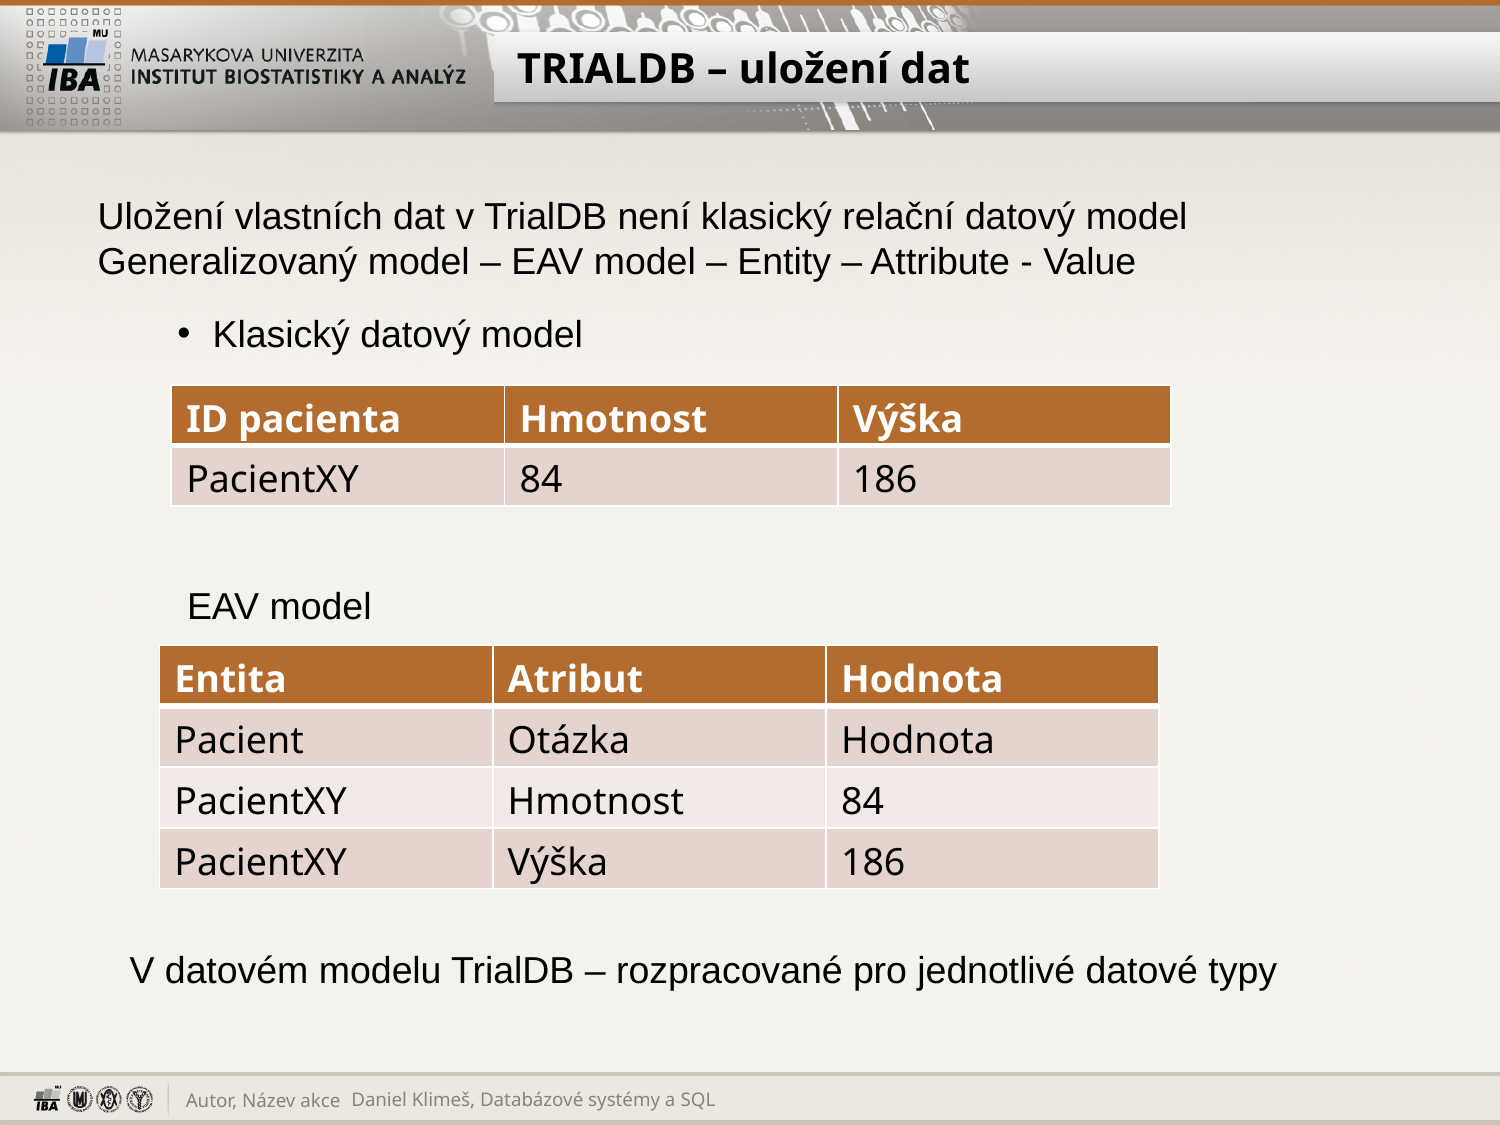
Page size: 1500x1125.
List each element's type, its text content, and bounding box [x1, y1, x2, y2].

table_cell PacientXY [160, 829, 492, 888]
table_cell Hmotnost [494, 768, 825, 827]
text_box EAV model [172, 574, 387, 634]
table_cell PacientXY [172, 448, 504, 505]
text_box V datovém modelu TrialDB – rozpracované pro jednotlivé datové typy [114, 938, 1293, 999]
table_header ID pacienta [172, 386, 504, 443]
table_cell 186 [827, 829, 1158, 888]
table_cell 186 [839, 448, 1170, 505]
table_header Výška [839, 386, 1170, 443]
footer Daniel Klimeš, Databázové systémy a SQL [336, 1079, 1341, 1124]
table_header Entita [160, 646, 492, 703]
text_box Klasický datový model [162, 302, 598, 363]
table_header Hodnota [827, 646, 1158, 703]
picture [0, 0, 1500, 1125]
table_cell 84 [505, 448, 837, 505]
table_cell PacientXY [160, 768, 492, 827]
table_cell 84 [827, 768, 1158, 827]
table_cell Otázka [494, 709, 825, 766]
table_cell Hodnota [827, 709, 1158, 766]
table_header Atribut [494, 646, 825, 703]
text_box Uložení vlastních dat v TrialDB není klasický relační datový model Generalizovaný model – EAV model – Entity – Attribute - Value [82, 184, 1203, 290]
table_cell Výška [494, 829, 825, 888]
table_cell Pacient [160, 709, 492, 766]
title TRIALDB – uložení dat [501, 31, 1471, 104]
table_header Hmotnost [505, 386, 837, 443]
